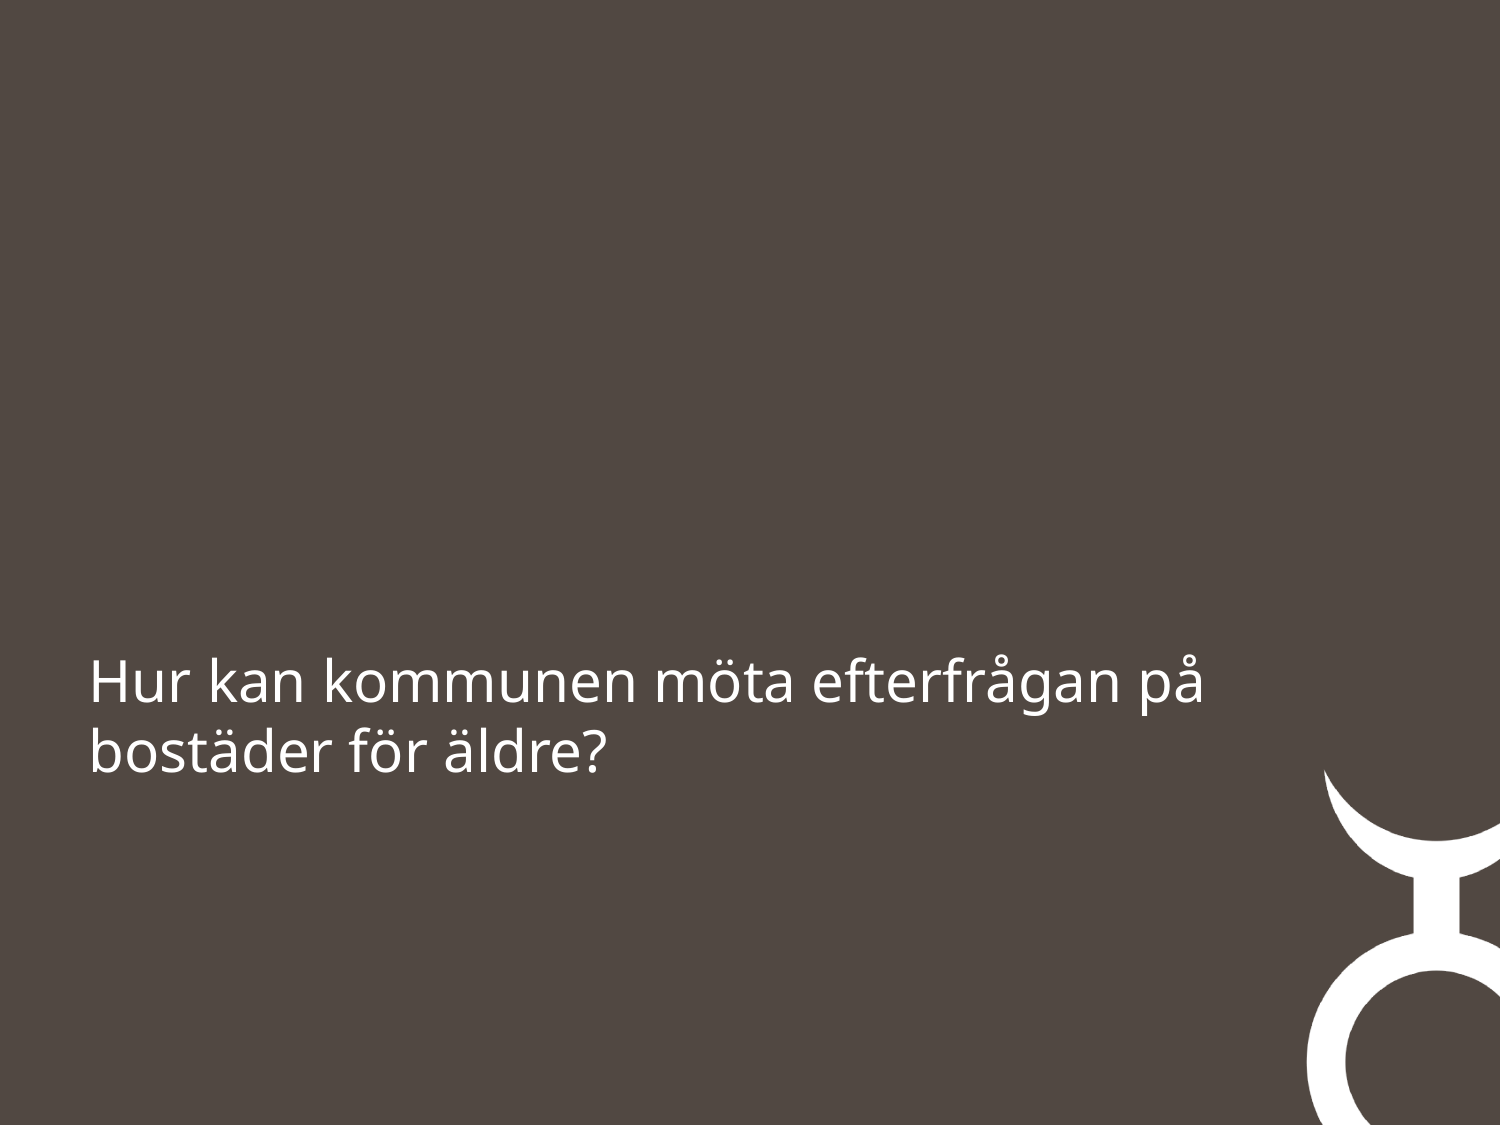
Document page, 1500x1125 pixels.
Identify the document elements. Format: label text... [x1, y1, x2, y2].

title Hur kan kommunen möta efterfrågan på bostäder för äldre? [88, 643, 1247, 809]
picture [1305, 768, 1500, 1125]
